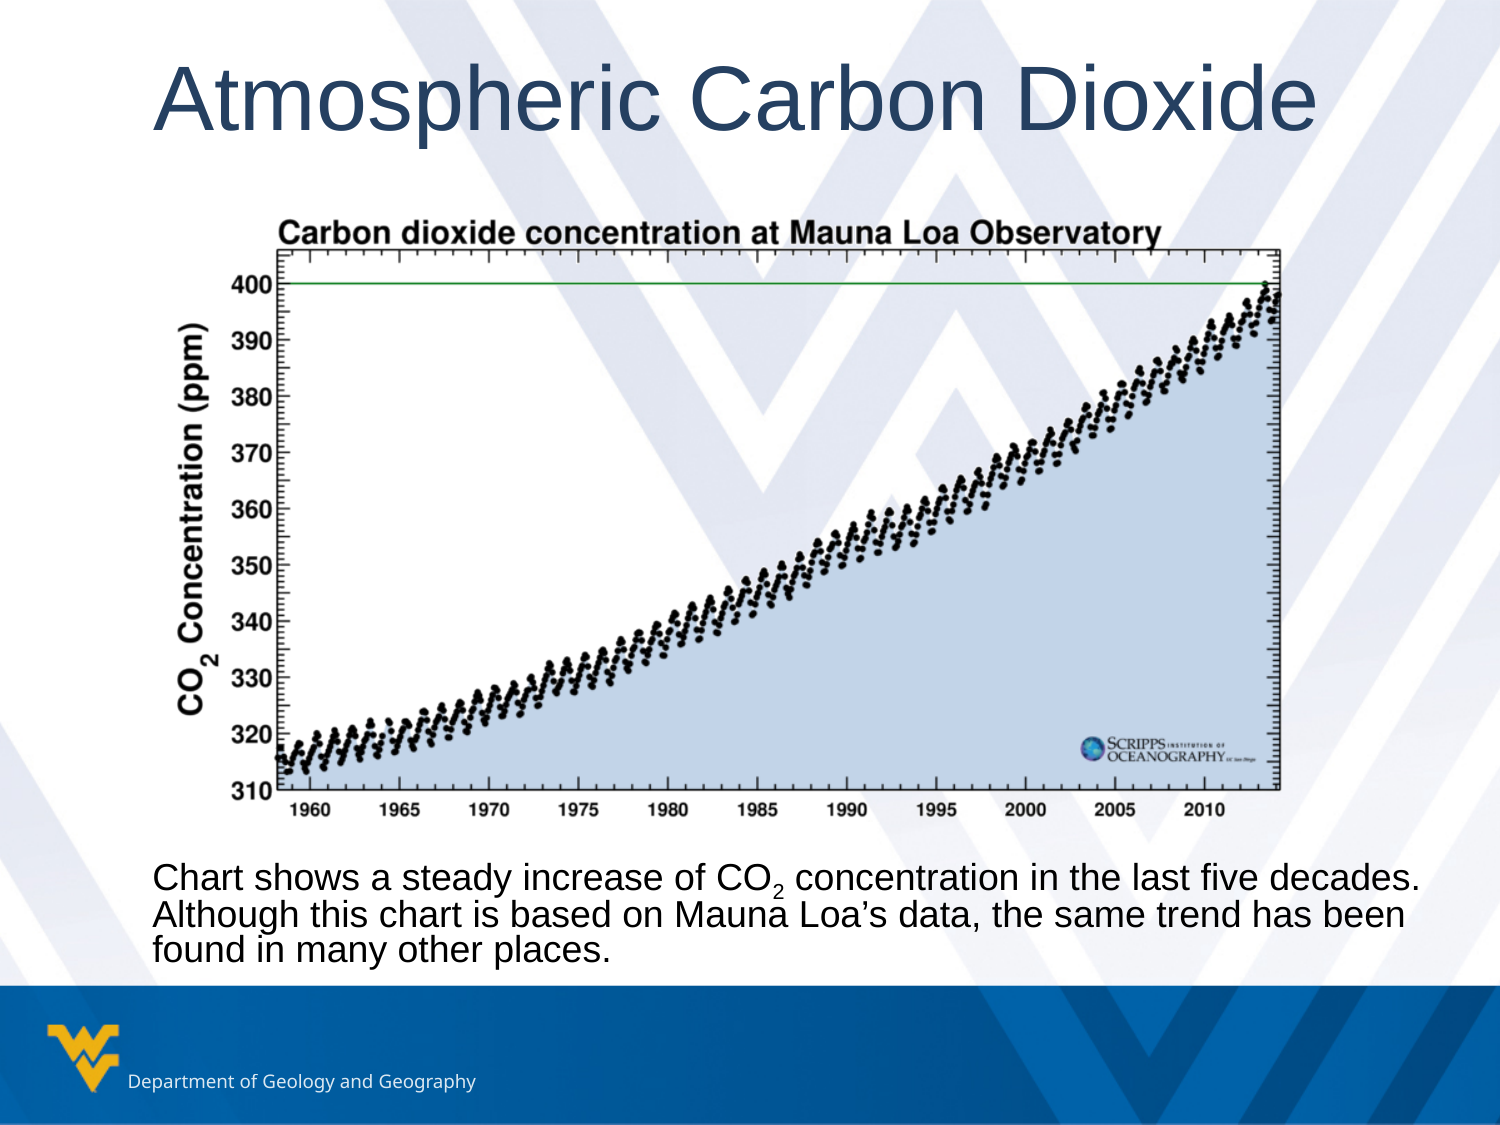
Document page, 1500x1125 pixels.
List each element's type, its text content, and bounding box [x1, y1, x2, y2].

title Atmospheric Carbon Dioxide [62, 0, 1413, 188]
text_box Chart shows a steady increase of CO2 concentration in the last five decades. Although this chart is based on Mauna Loa’s data, the same trend has been found in many other places. [137, 849, 1438, 975]
picture [0, 0, 1500, 1125]
